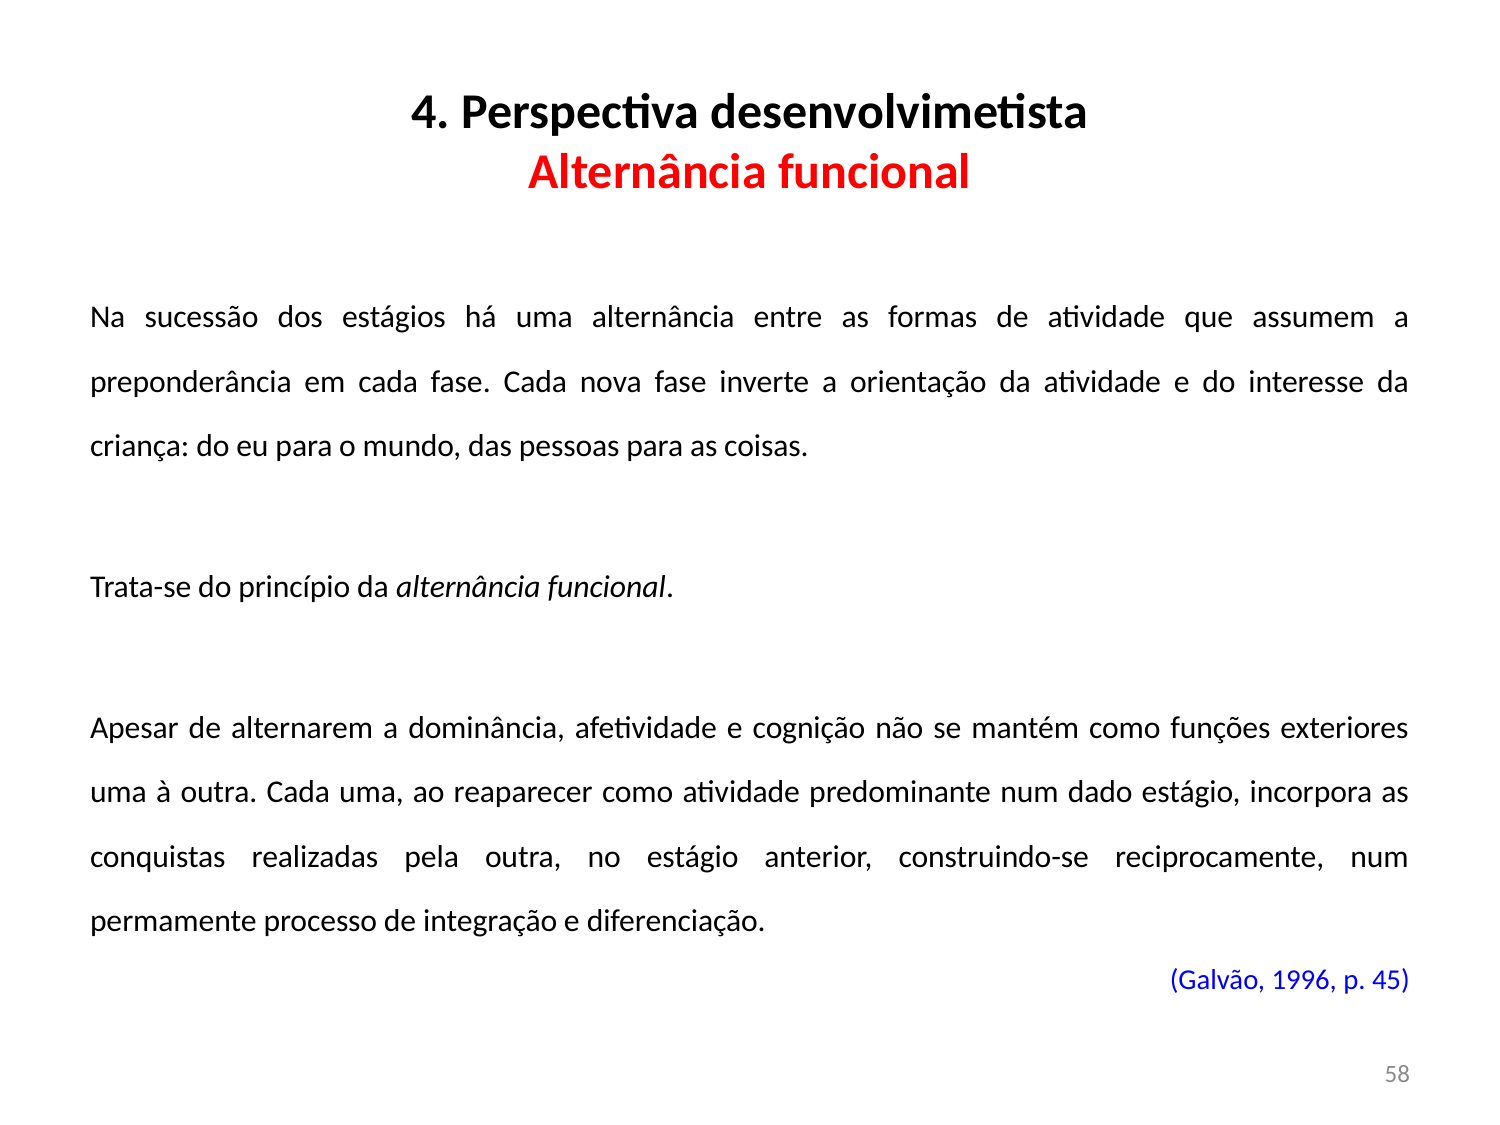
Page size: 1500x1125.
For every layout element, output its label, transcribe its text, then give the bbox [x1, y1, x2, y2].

list Na sucessão dos estágios há uma alternância entre as formas de atividade que assumem a preponderância em cada fase. Cada nova fase inverte a orientação da atividade e do interesse da criança: do eu para o mundo, das pessoas para as coisas. Trata-se do princípio da alternância funcional. Apesar de alternarem a dominância, afetividade e cognição não se mantém como funções exteriores uma à outra. Cada uma, ao reaparecer como atividade predominante num dado estágio, incorpora as conquistas realizadas pela outra, no estágio anterior, construindo-se reciprocamente, num permamente processo de integração e diferenciação. (Galvão, 1996, p. 45) [75, 262, 1425, 1005]
title 4. Perspectiva desenvolvimetista Alternância funcional [75, 45, 1425, 233]
slide_number 58 [1074, 1042, 1425, 1103]
